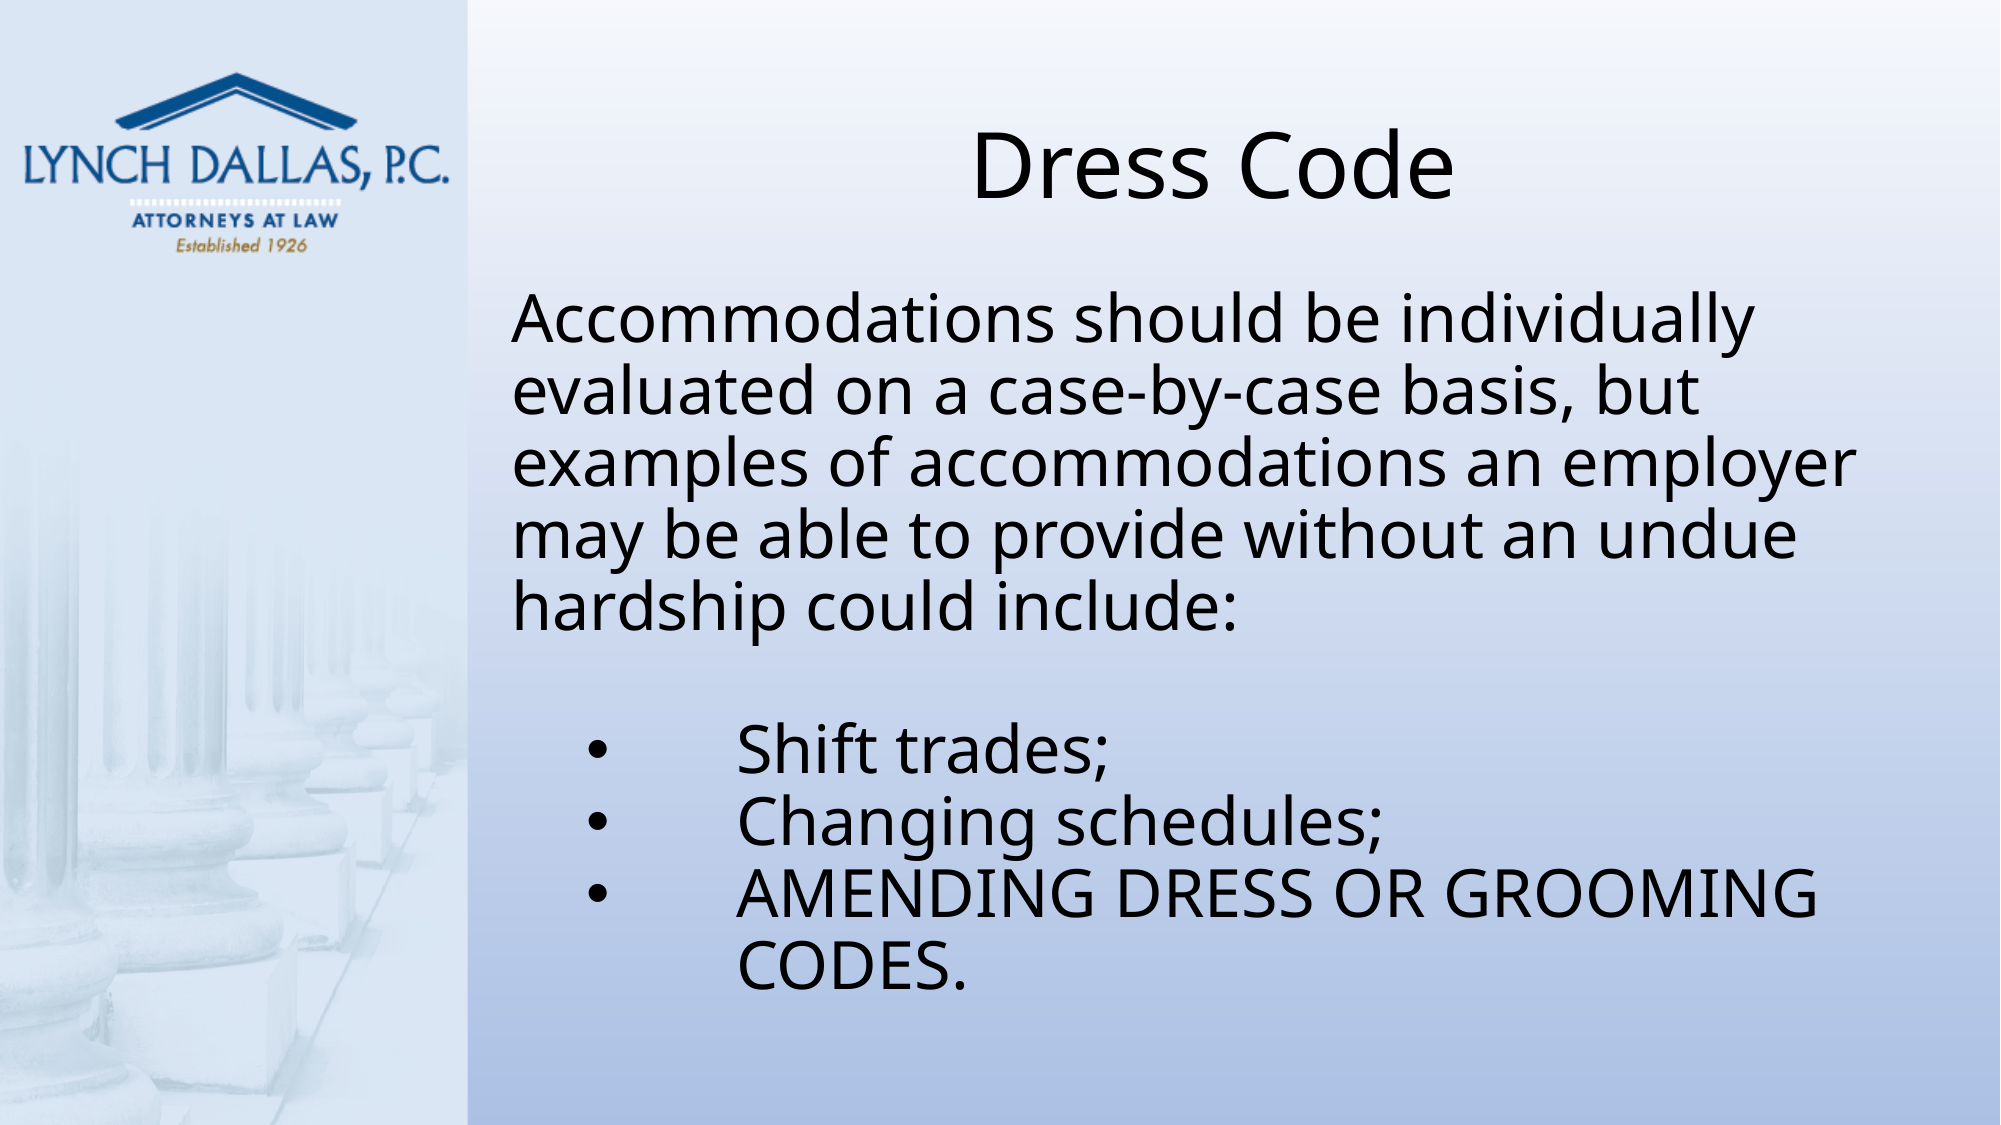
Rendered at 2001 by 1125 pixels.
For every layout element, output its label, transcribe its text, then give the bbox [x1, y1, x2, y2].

list Accommodations should be individually evaluated on a case-by-case basis, but examples of accommodations an employer may be able to provide without an undue hardship could include: Shift trades; Changing schedules; AMENDING DRESS OR GROOMING CODES. [496, 277, 1974, 1066]
picture [0, 0, 468, 1125]
title Dress Code [565, 59, 1863, 277]
